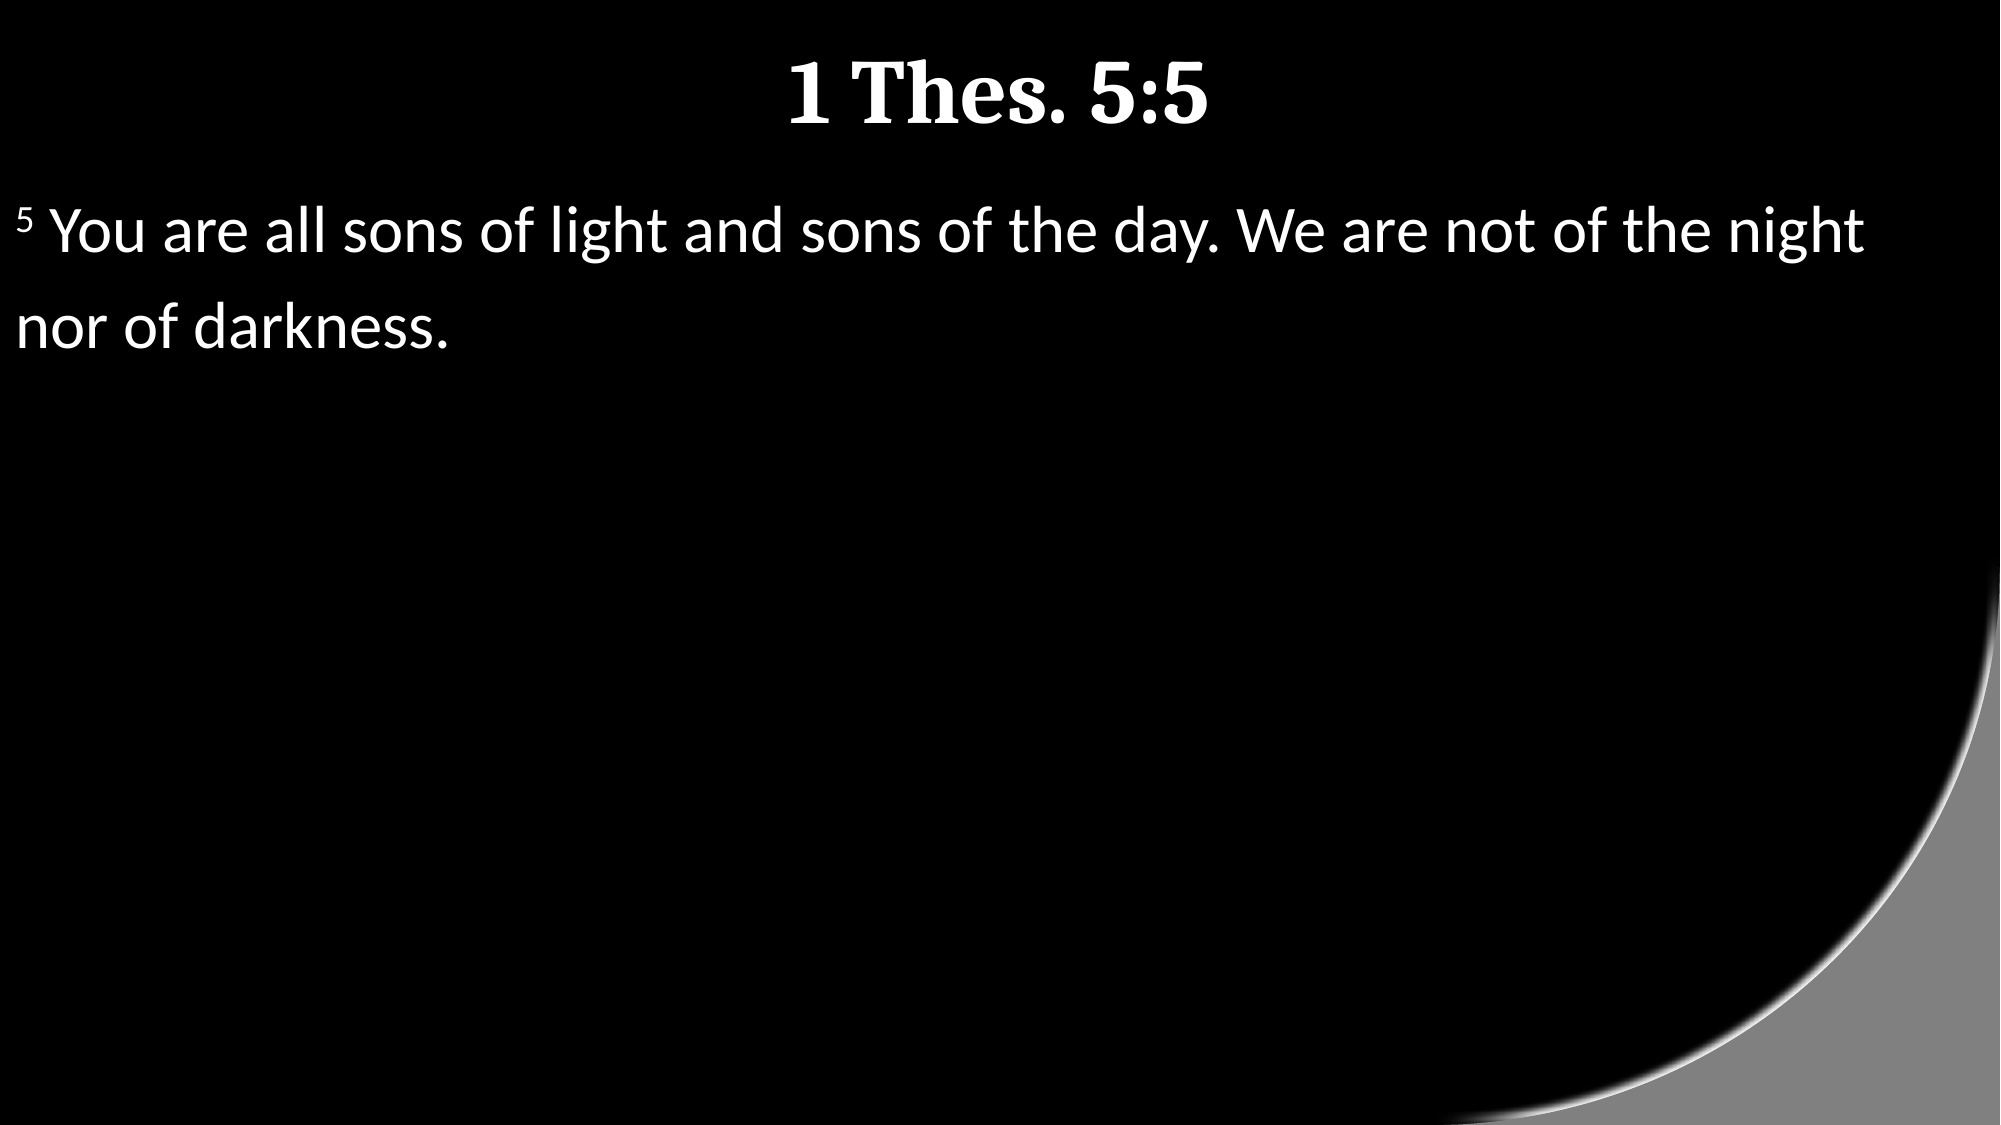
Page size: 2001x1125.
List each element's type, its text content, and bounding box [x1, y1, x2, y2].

list 5 You are all sons of light and sons of the day. We are not of the night nor of darkness. [0, 161, 1980, 1125]
title 1 Thes. 5:5 [0, 0, 2000, 162]
